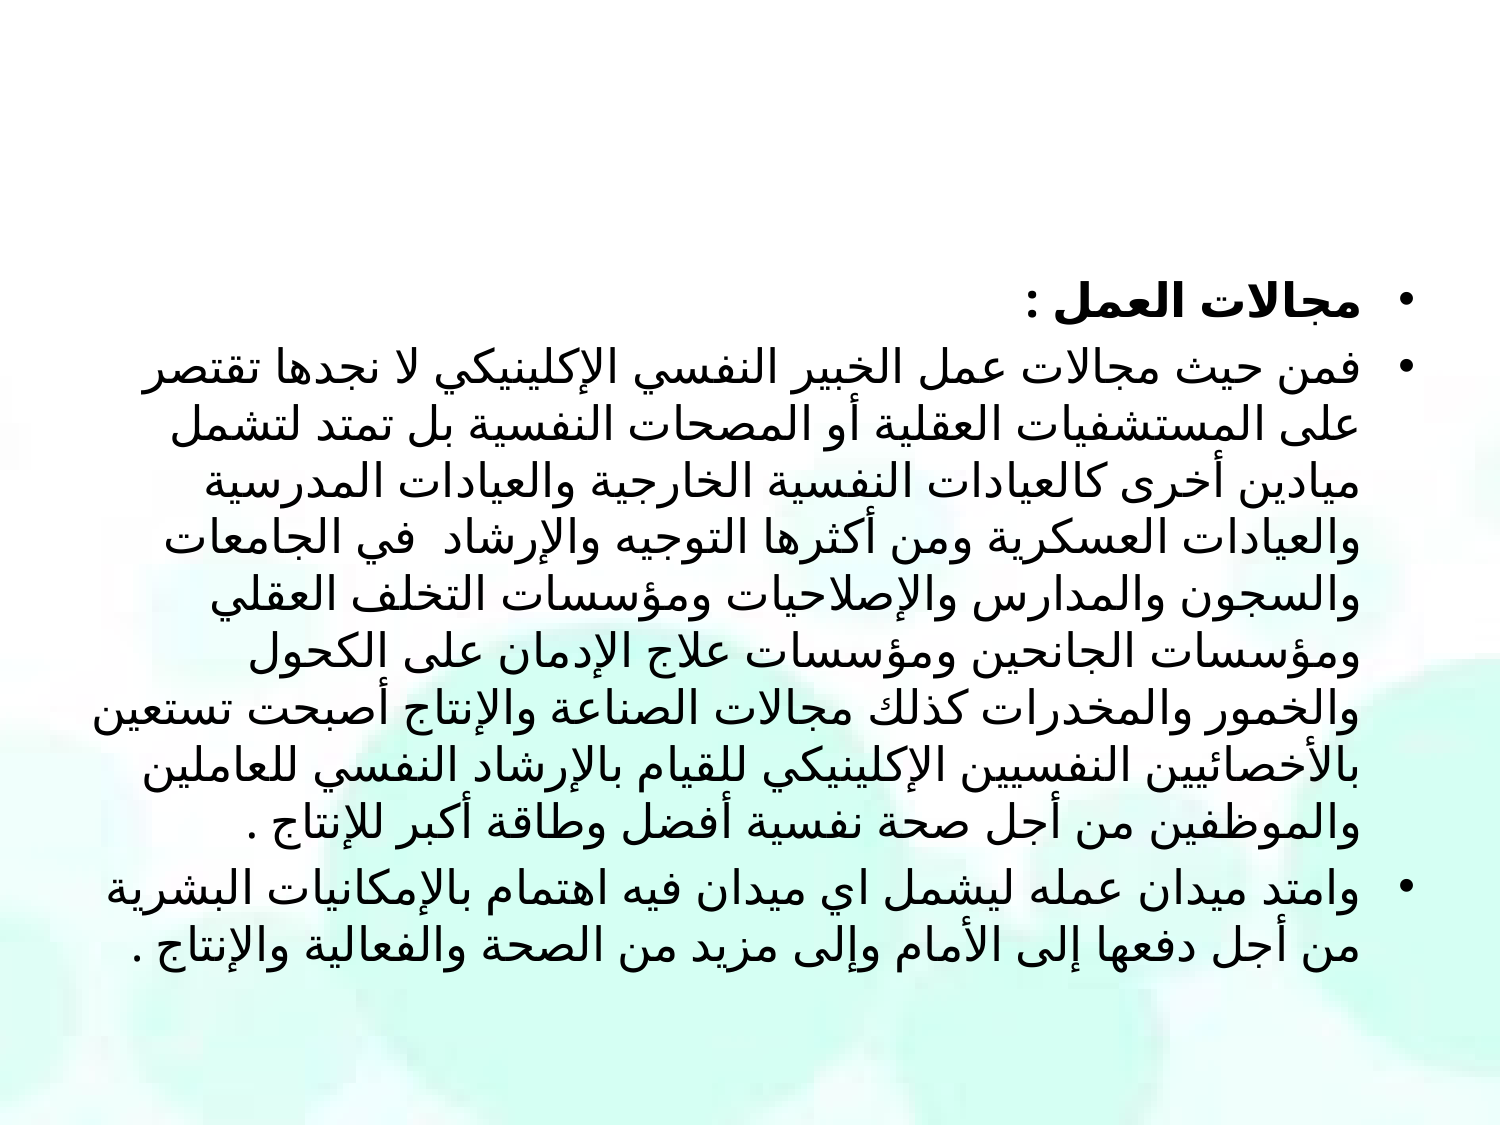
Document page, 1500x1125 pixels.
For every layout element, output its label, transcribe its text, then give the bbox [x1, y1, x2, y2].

picture [0, 0, 1500, 1125]
list مجالات العمل : فمن حيث مجالات عمل الخبير النفسي الإكلينيكي لا نجدها تقتصر على المستشفيات العقلية أو المصحات النفسية بل تمتد لتشمل ميادين أخرى كالعيادات النفسية الخارجية والعيادات المدرسية والعيادات العسكرية ومن أكثرها التوجيه والإرشاد في الجامعات والسجون والمدارس والإصلاحيات ومؤسسات التخلف العقلي ومؤسسات الجانحين ومؤسسات علاج الإدمان على الكحول والخمور والمخدرات كذلك مجالات الصناعة والإنتاج أصبحت تستعين بالأخصائيين النفسيين الإكلينيكي للقيام بالإرشاد النفسي للعاملين والموظفين من أجل صحة نفسية أفضل وطاقة أكبر للإنتاج . وامتد ميدان عمله ليشمل اي ميدان فيه اهتمام بالإمكانيات البشرية من أجل دفعها إلى الأمام وإلى مزيد من الصحة والفعالية والإنتاج . [75, 262, 1425, 1005]
